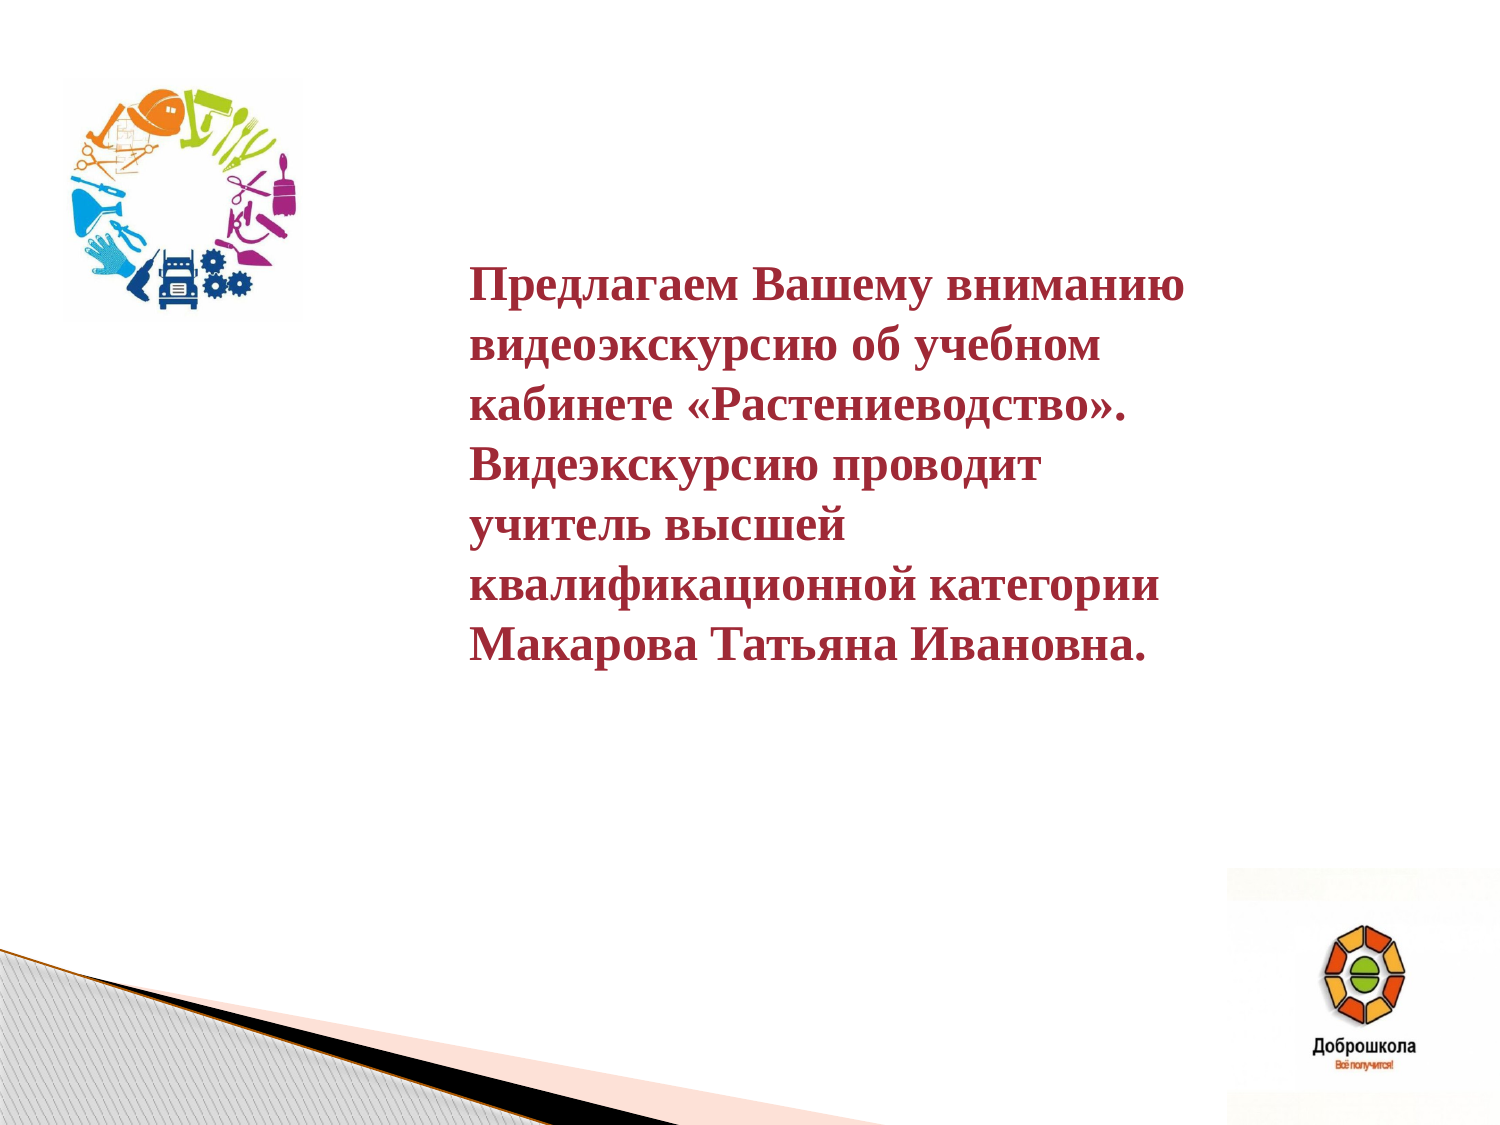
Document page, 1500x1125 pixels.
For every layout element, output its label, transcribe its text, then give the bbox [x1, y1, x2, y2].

text_box Предлагаем Вашему вниманию видеоэкскурсию об учебном кабинете «Растениеводство». Видеэкскурсию проводит учитель высшей квалификационной категории Макарова Татьяна Ивановна. [454, 243, 1205, 679]
picture [63, 77, 311, 322]
picture [1226, 867, 1500, 1125]
